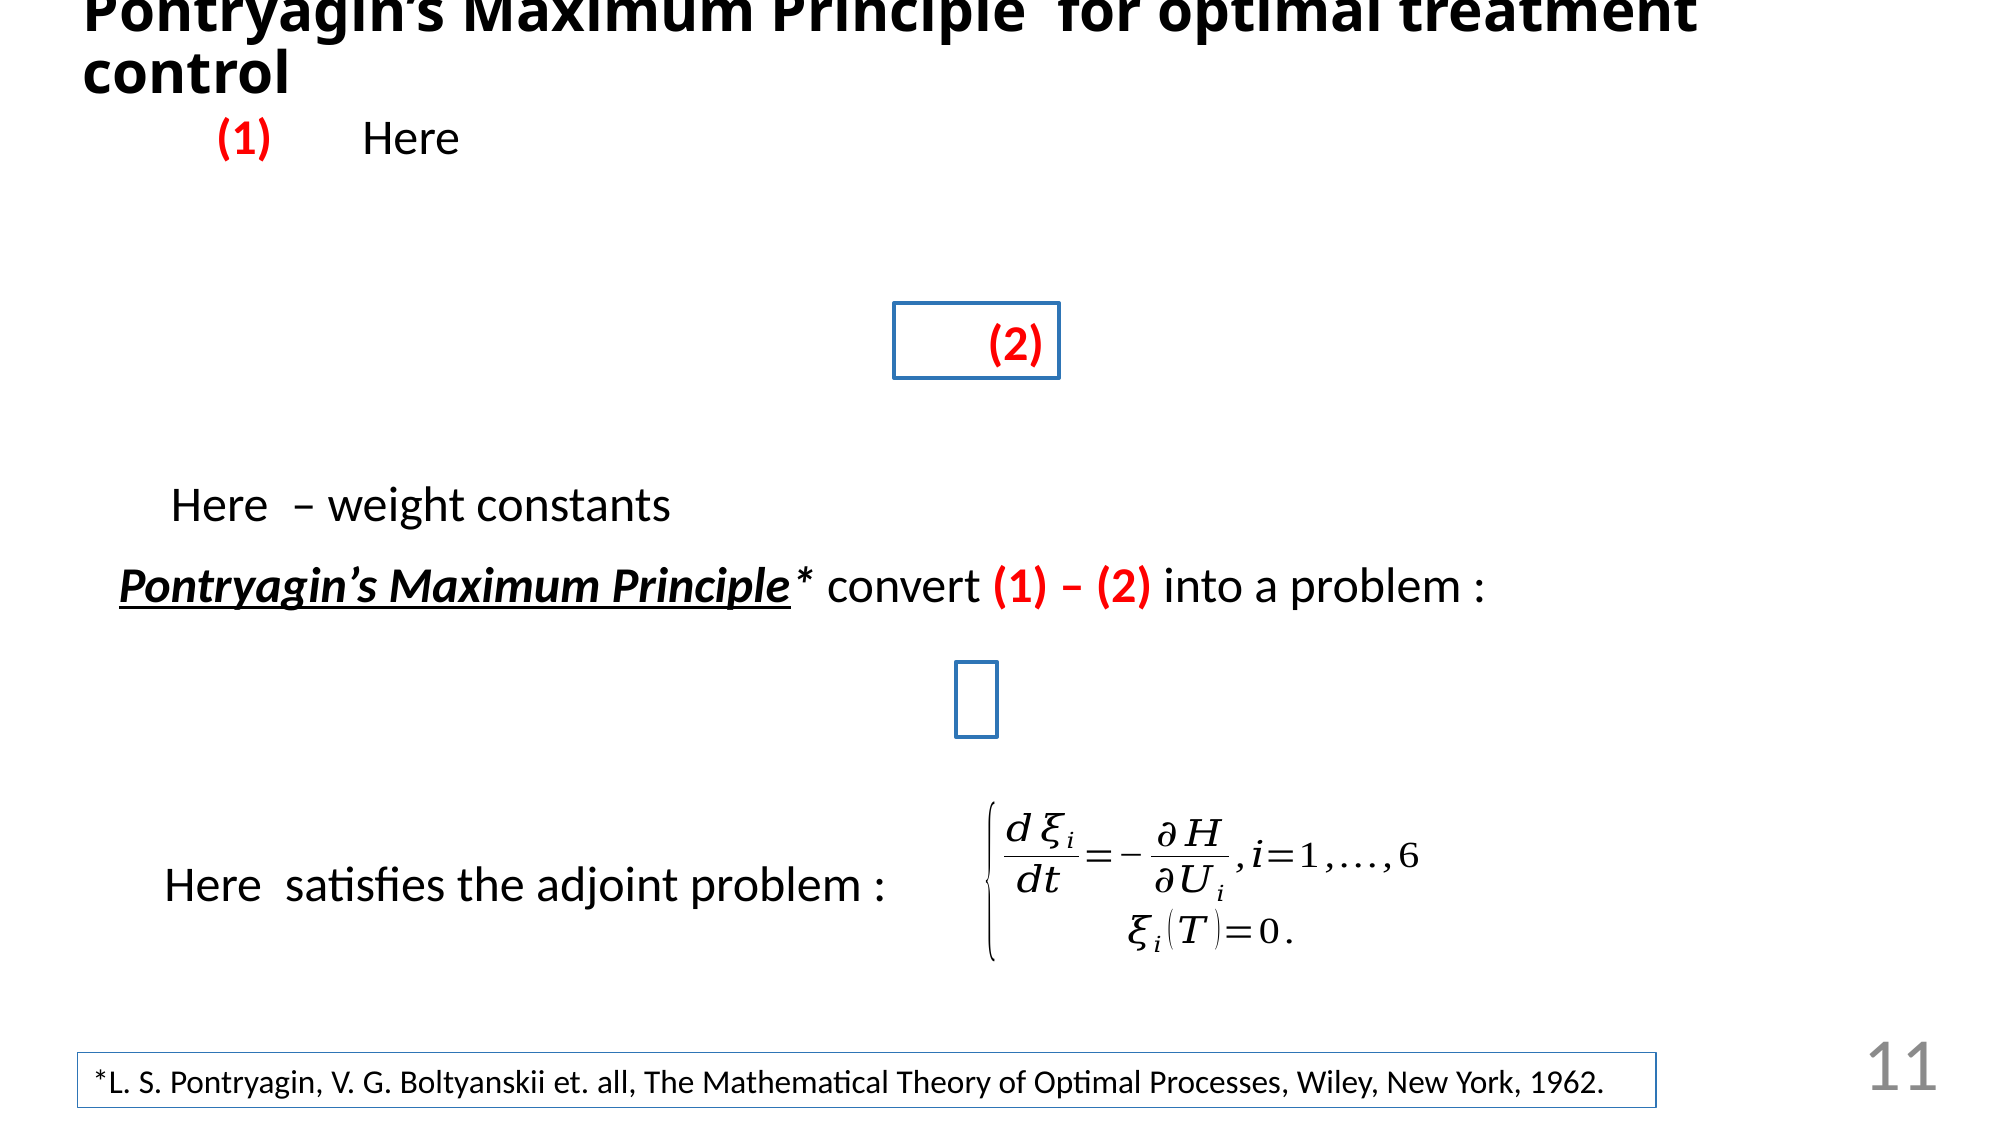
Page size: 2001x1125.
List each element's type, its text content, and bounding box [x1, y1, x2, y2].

text_box Pontryagin’s Maximum Principle* convert (1) – (2) into a problem : [103, 544, 1669, 620]
slide_number 11 [1533, 1017, 1955, 1104]
title Pontryagin’s Maximum Principle for optimal treatment control [67, 17, 1867, 70]
text_box *L. S. Pontryagin, V. G. Boltyanskii et. all, The Mathematical Theory of Optimal Processes, Wiley, New York, 1962. [77, 1052, 1657, 1108]
